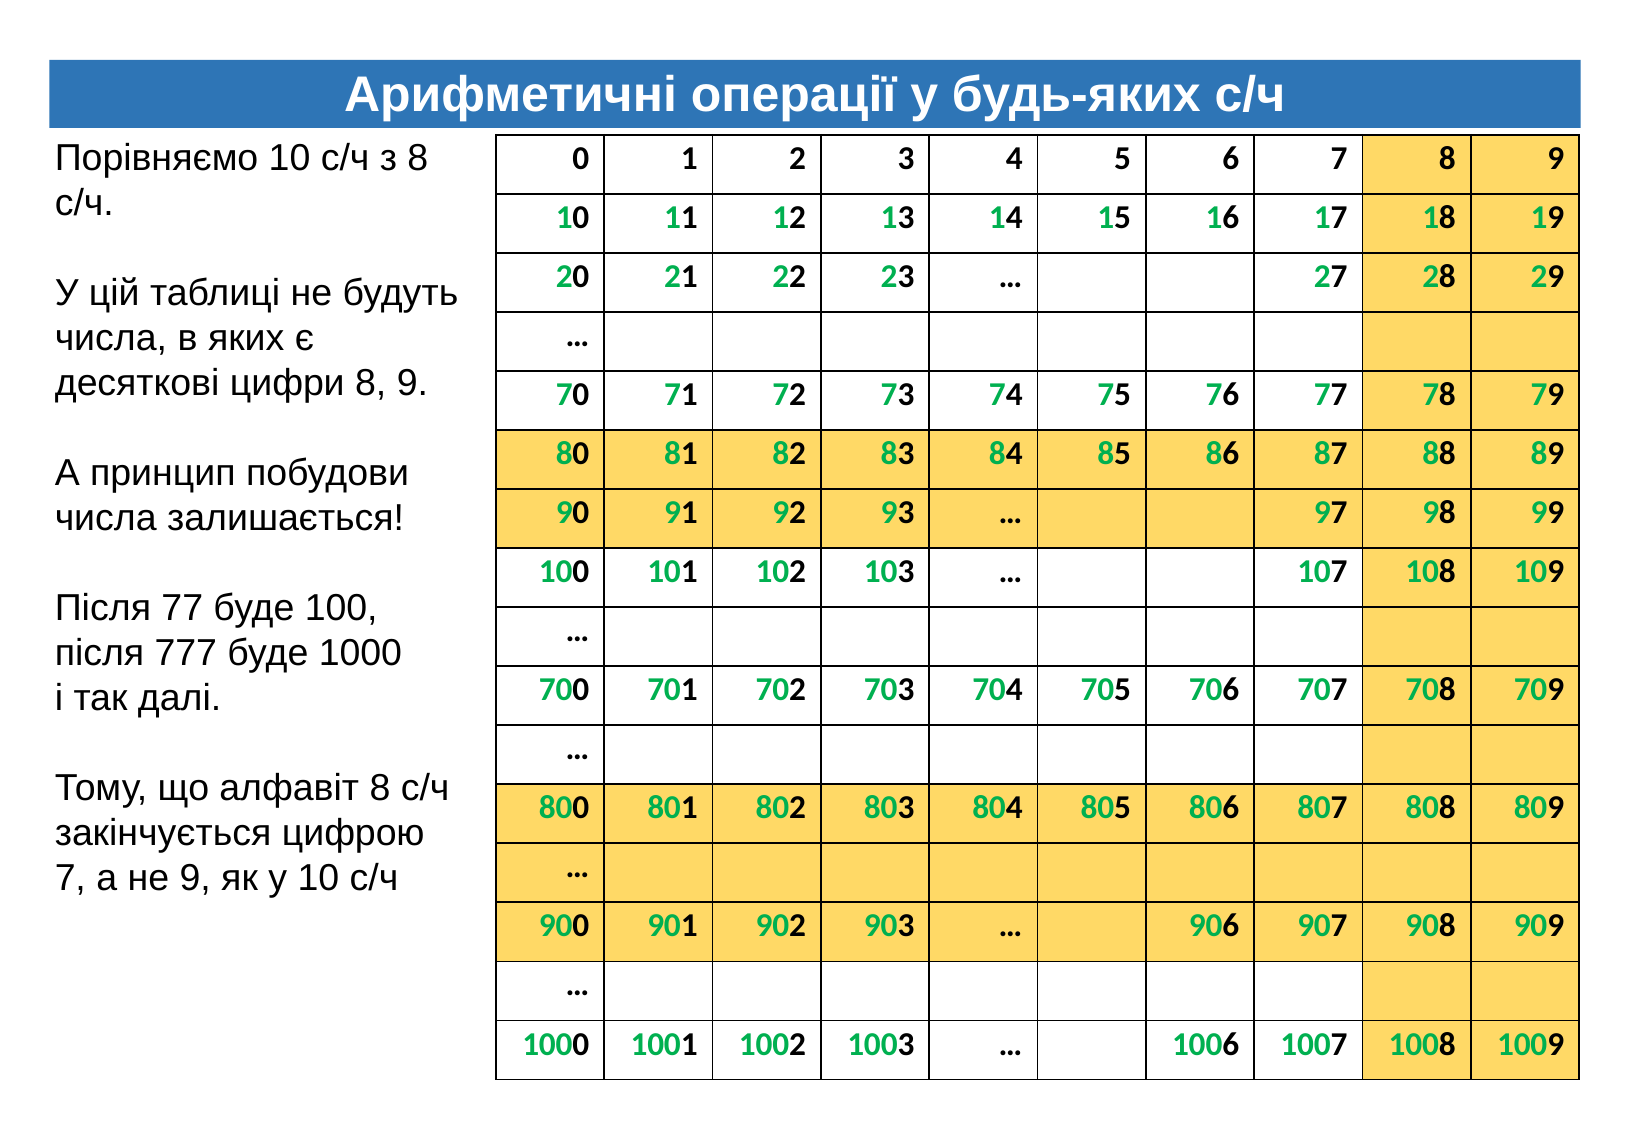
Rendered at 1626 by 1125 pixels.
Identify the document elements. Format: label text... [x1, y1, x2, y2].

table_cell [1147, 962, 1253, 1020]
table_cell 804 [930, 785, 1037, 842]
table_cell 1001 [605, 1021, 712, 1079]
table_cell 86 [1147, 431, 1253, 488]
table_cell [1038, 254, 1145, 311]
table_cell 76 [1147, 372, 1253, 429]
table_cell 704 [930, 667, 1037, 724]
table_cell 706 [1147, 667, 1253, 724]
table_cell 903 [822, 903, 928, 961]
table_cell [1363, 844, 1470, 901]
table_cell 97 [1255, 490, 1362, 547]
table_cell [1038, 490, 1145, 547]
table_cell 27 [1255, 254, 1362, 311]
table_cell [1038, 1021, 1145, 1079]
table_cell 85 [1038, 431, 1145, 488]
table_cell [930, 313, 1037, 370]
table_cell 11 [605, 195, 712, 252]
table_cell 72 [713, 372, 820, 429]
table_cell 89 [1472, 431, 1578, 488]
table_header 8 [1363, 136, 1470, 193]
table_cell 806 [1147, 785, 1253, 842]
table_cell [930, 608, 1037, 665]
table_cell 1003 [822, 1021, 928, 1079]
table_cell 83 [822, 431, 928, 488]
table_cell [1038, 962, 1145, 1020]
table_cell [1038, 844, 1145, 901]
table_cell [1147, 844, 1253, 901]
table_cell [1472, 726, 1578, 783]
table_cell 71 [605, 372, 712, 429]
table_cell 80 [497, 431, 603, 488]
table_cell 109 [1472, 549, 1578, 606]
table_cell [1038, 608, 1145, 665]
table_cell [1147, 490, 1253, 547]
table_cell 1008 [1363, 1021, 1470, 1079]
table_cell 13 [822, 195, 928, 252]
table_cell [1255, 608, 1362, 665]
table_cell 107 [1255, 549, 1362, 606]
table_cell [713, 726, 820, 783]
table_cell 707 [1255, 667, 1362, 724]
table_cell [822, 844, 928, 901]
table_cell 16 [1147, 195, 1253, 252]
table_cell 709 [1472, 667, 1578, 724]
table_cell 108 [1440, 560, 1454, 582]
table_cell 902 [713, 903, 820, 961]
table_cell … [497, 608, 603, 665]
table_cell [713, 313, 820, 370]
table_cell [1147, 549, 1253, 606]
table_cell [1472, 844, 1578, 901]
table_cell 77 [1255, 372, 1362, 429]
table_cell … [497, 962, 603, 1020]
table_header 0 [497, 136, 603, 193]
table_cell 108 [1423, 561, 1438, 582]
table_cell [1472, 962, 1578, 1020]
table_cell [1038, 549, 1145, 606]
table_cell [1255, 313, 1362, 370]
table_cell [822, 313, 928, 370]
table_cell 100 [497, 549, 603, 606]
table_cell 1006 [1147, 1021, 1253, 1079]
table_cell 909 [1472, 903, 1578, 961]
table_cell 907 [1255, 903, 1362, 961]
table_cell [713, 962, 820, 1020]
table_cell 708 [1363, 667, 1470, 724]
table_header 2 [713, 136, 820, 193]
table_cell 18 [1363, 195, 1470, 252]
table_cell 73 [822, 372, 928, 429]
table_cell [605, 608, 712, 665]
table_cell 14 [930, 195, 1037, 252]
table_cell 20 [497, 254, 603, 311]
table_cell [605, 844, 712, 901]
table_cell 703 [822, 667, 928, 724]
table_cell 10 [497, 195, 603, 252]
table_cell … [497, 844, 603, 901]
table_cell [1038, 313, 1145, 370]
table_cell 1002 [713, 1021, 820, 1079]
table_cell 23 [822, 254, 928, 311]
table_cell [822, 608, 928, 665]
table_cell 21 [605, 254, 712, 311]
table_cell [1363, 608, 1470, 665]
table_cell [1147, 726, 1253, 783]
table_cell [605, 313, 712, 370]
table_cell … [497, 313, 603, 370]
table_cell [930, 962, 1037, 1020]
table_cell 800 [497, 785, 603, 842]
table_cell 81 [605, 431, 712, 488]
table_cell [605, 962, 712, 1020]
table_cell [930, 726, 1037, 783]
table_cell [1363, 962, 1470, 1020]
table_cell … [930, 254, 1037, 311]
table_cell 705 [1038, 667, 1145, 724]
table_cell 802 [713, 785, 820, 842]
table_cell 92 [713, 490, 820, 547]
table_cell 101 [605, 549, 712, 606]
table_cell 701 [605, 667, 712, 724]
title Арифметичні операції у будь-яких с/ч [49, 59, 1581, 128]
table_cell 99 [1472, 490, 1578, 547]
table_cell 900 [497, 903, 603, 961]
table_cell [1147, 608, 1253, 665]
table_cell 84 [930, 431, 1037, 488]
table_cell 22 [713, 254, 820, 311]
table_cell [1472, 608, 1578, 665]
table_cell [822, 726, 928, 783]
table_cell 87 [1255, 431, 1362, 488]
table_cell 88 [1363, 431, 1470, 488]
table_cell 74 [930, 372, 1037, 429]
table_cell 1000 [497, 1021, 603, 1079]
table_cell 19 [1472, 195, 1578, 252]
table_cell 12 [713, 195, 820, 252]
table_cell 70 [497, 372, 603, 429]
table_cell 78 [1363, 372, 1470, 429]
table_header 5 [1038, 136, 1145, 193]
table_cell 801 [605, 785, 712, 842]
table_cell 15 [1038, 195, 1145, 252]
table_cell [1472, 313, 1578, 370]
table_header 1 [605, 136, 712, 193]
table_cell 79 [1472, 372, 1578, 429]
table_cell … [497, 726, 603, 783]
table_cell [1147, 254, 1253, 311]
table_header 7 [1255, 136, 1362, 193]
table_cell 700 [497, 667, 603, 724]
table_cell … [930, 549, 1037, 606]
table_cell 805 [1038, 785, 1145, 842]
table_cell 98 [1363, 490, 1470, 547]
table_cell 803 [822, 785, 928, 842]
table_cell [1255, 962, 1362, 1020]
table_cell … [930, 903, 1037, 961]
table_cell 75 [1038, 372, 1145, 429]
table_cell … [930, 1021, 1037, 1079]
table_cell [1255, 844, 1362, 901]
table_cell [713, 608, 820, 665]
table_cell [605, 726, 712, 783]
table_cell 906 [1147, 903, 1253, 961]
table_cell 82 [713, 431, 820, 488]
table_cell 29 [1472, 254, 1578, 311]
table_cell [1038, 726, 1145, 783]
table_header 9 [1472, 136, 1578, 193]
text_box Порівняємо 10 с/ч з 8 с/ч. У цій таблиці не будуть числа, в яких є десяткові цифри 8, 9. А принцип побудови числа залишається! Після 77 буде 100, після 777 буде 1000 і так далі. Тому, що алфавіт 8 с/ч закінчується цифрою 7, а не 9, як у 10 с/ч [40, 125, 474, 951]
table_cell … [930, 490, 1037, 547]
table_cell [1255, 726, 1362, 783]
table_cell [1363, 726, 1470, 783]
table_cell [713, 844, 820, 901]
table_cell 808 [1363, 785, 1470, 842]
table_cell [930, 844, 1037, 901]
table_header 6 [1147, 136, 1253, 193]
table_cell [822, 962, 928, 1020]
table_cell 93 [822, 490, 928, 547]
table_cell [1363, 313, 1470, 370]
table_cell 809 [1472, 785, 1578, 842]
table_cell 102 [713, 549, 820, 606]
table_cell 1007 [1255, 1021, 1362, 1079]
table_cell 908 [1363, 903, 1470, 961]
table_cell 901 [605, 903, 712, 961]
table_cell 807 [1255, 785, 1362, 842]
table_cell [1038, 903, 1145, 961]
table_cell 1009 [1472, 1021, 1578, 1079]
table_cell 90 [497, 490, 603, 547]
table_cell 17 [1255, 195, 1362, 252]
table_cell [1147, 313, 1253, 370]
table_header 3 [822, 136, 928, 193]
table_cell 108 [1409, 561, 1420, 581]
table_cell 103 [822, 549, 928, 606]
table_cell 702 [713, 667, 820, 724]
table_cell 91 [605, 490, 712, 547]
table_cell 28 [1363, 254, 1470, 311]
table_header 4 [930, 136, 1037, 193]
